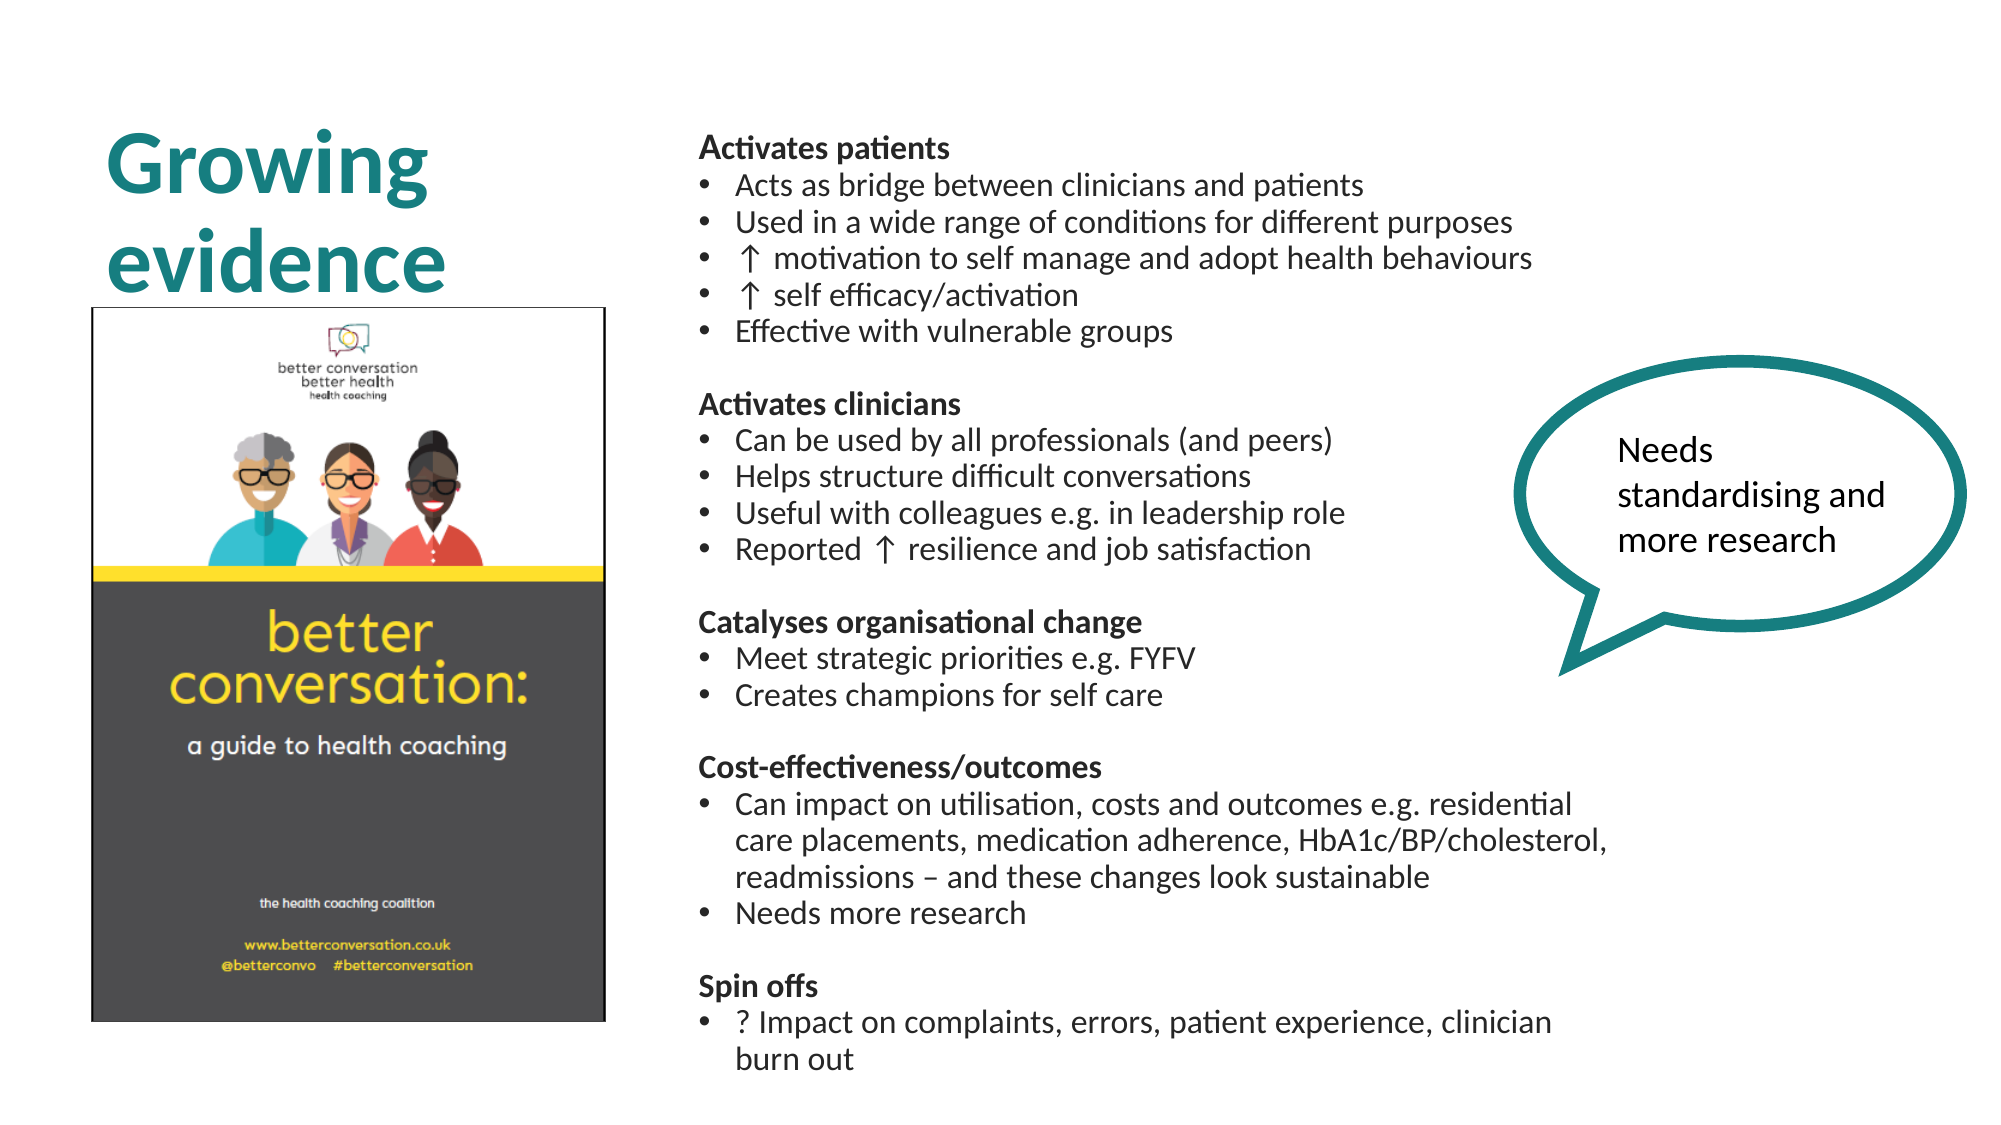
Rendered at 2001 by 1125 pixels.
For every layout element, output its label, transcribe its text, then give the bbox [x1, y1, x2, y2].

list Activates patients Acts as bridge between clinicians and patients Used in a wide range of conditions for different purposes ↑ motivation to self manage and adopt health behaviours ↑ self efficacy/activation Effective with vulnerable groups Activates clinicians Can be used by all professionals (and peers) Helps structure difficult conversations Useful with colleagues e.g. in leadership role Reported ↑ resilience and job satisfaction Catalyses organisational change Meet strategic priorities e.g. FYFV Creates champions for self care Cost-effectiveness/outcomes Can impact on utilisation, costs and outcomes e.g. residential care placements, medication adherence, HbA1c/BP/cholesterol, readmissions – and these changes look sustainable Needs more research Spin offs ? Impact on complaints, errors, patient experience, clinician burn out [683, 119, 1636, 1101]
text_box Needs standardising and more research [1602, 417, 1923, 568]
text_box [1518, 360, 1962, 667]
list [91, 307, 606, 1022]
title Growing evidence [91, 119, 640, 308]
